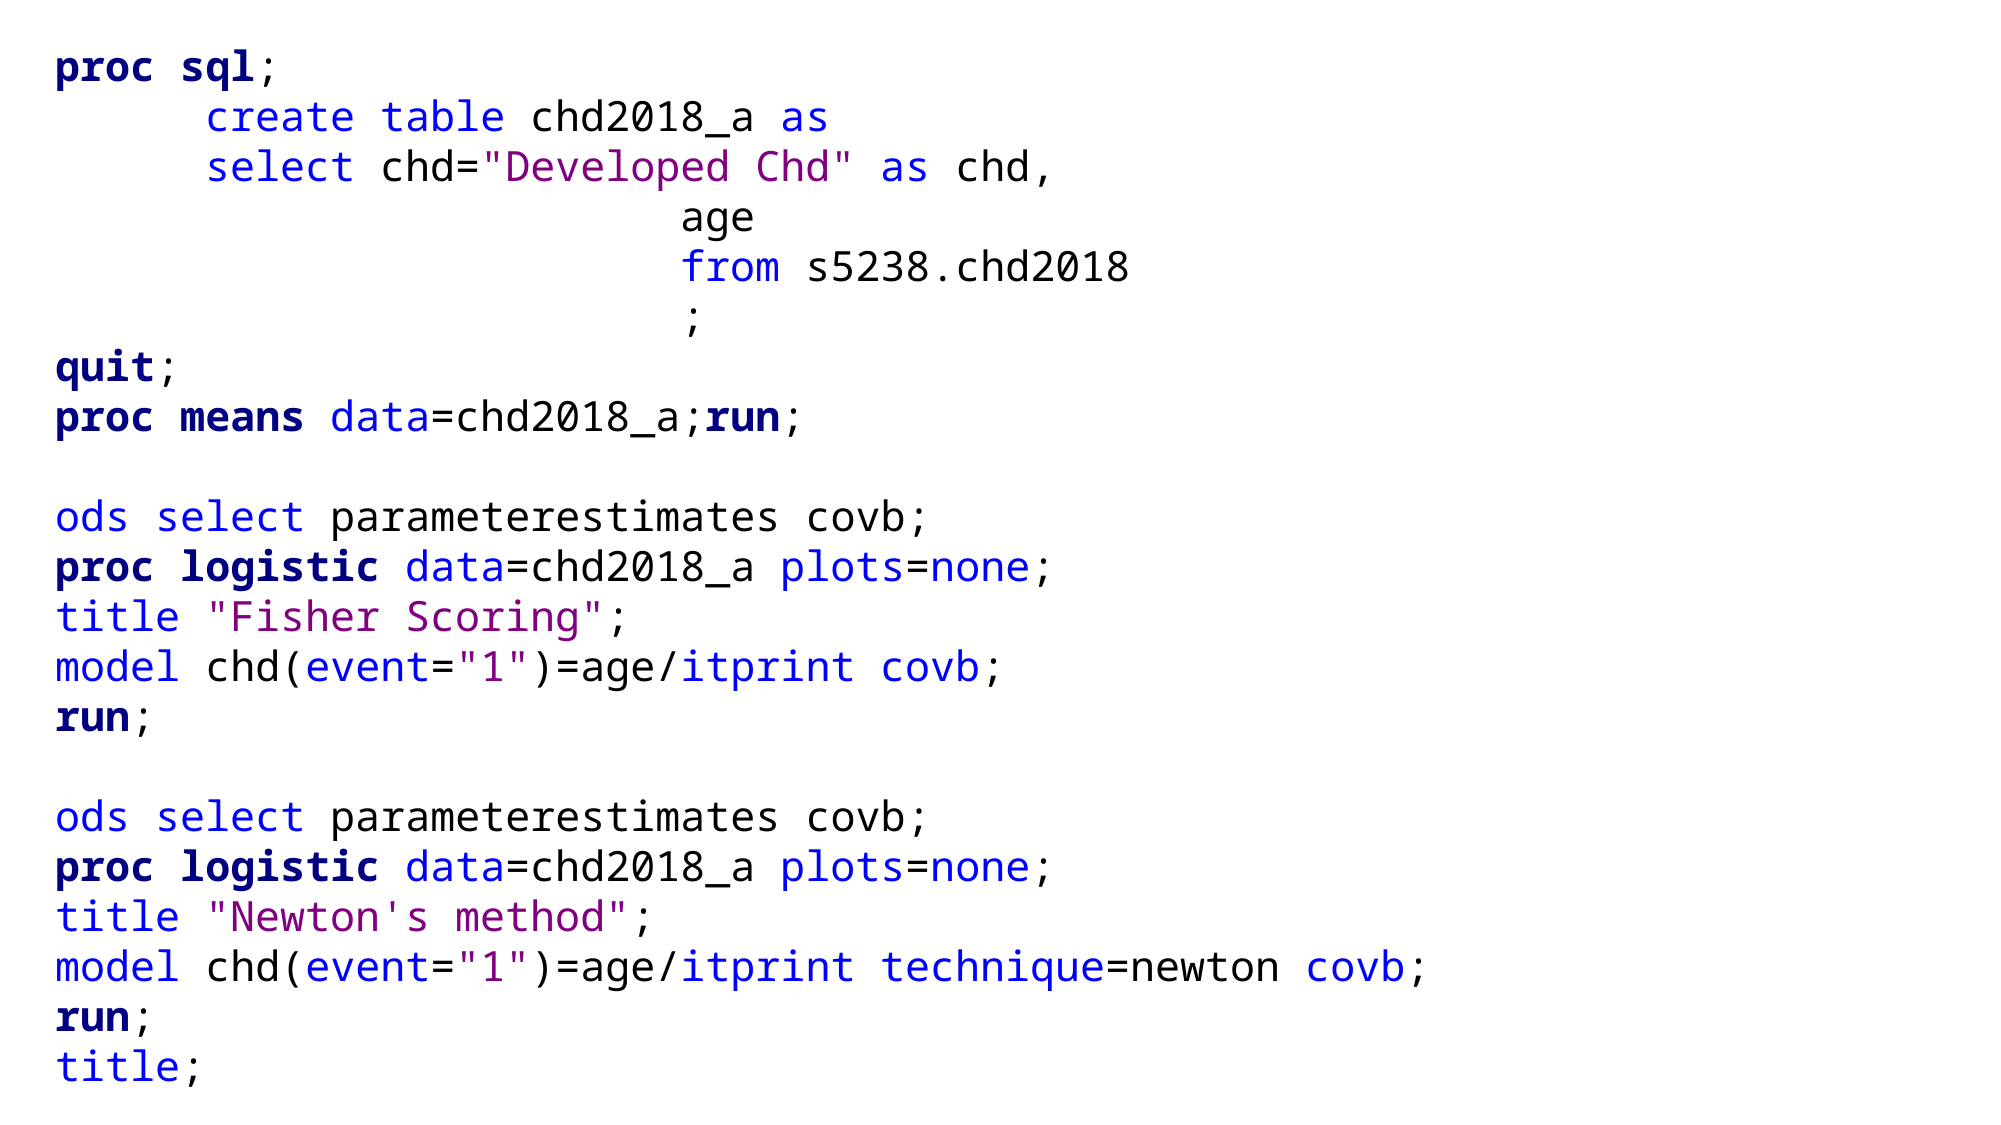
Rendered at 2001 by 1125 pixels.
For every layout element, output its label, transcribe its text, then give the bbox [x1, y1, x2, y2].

text_box proc sql; create table chd2018_a as select chd="Developed Chd" as chd, age from s5238.chd2018 ; quit; proc means data=chd2018_a;run; ods select parameterestimates covb; proc logistic data=chd2018_a plots=none; title "Fisher Scoring"; model chd(event="1")=age/itprint covb; run; ods select parameterestimates covb; proc logistic data=chd2018_a plots=none; title "Newton's method"; model chd(event="1")=age/itprint technique=newton covb; run; title; [40, 32, 1941, 1098]
